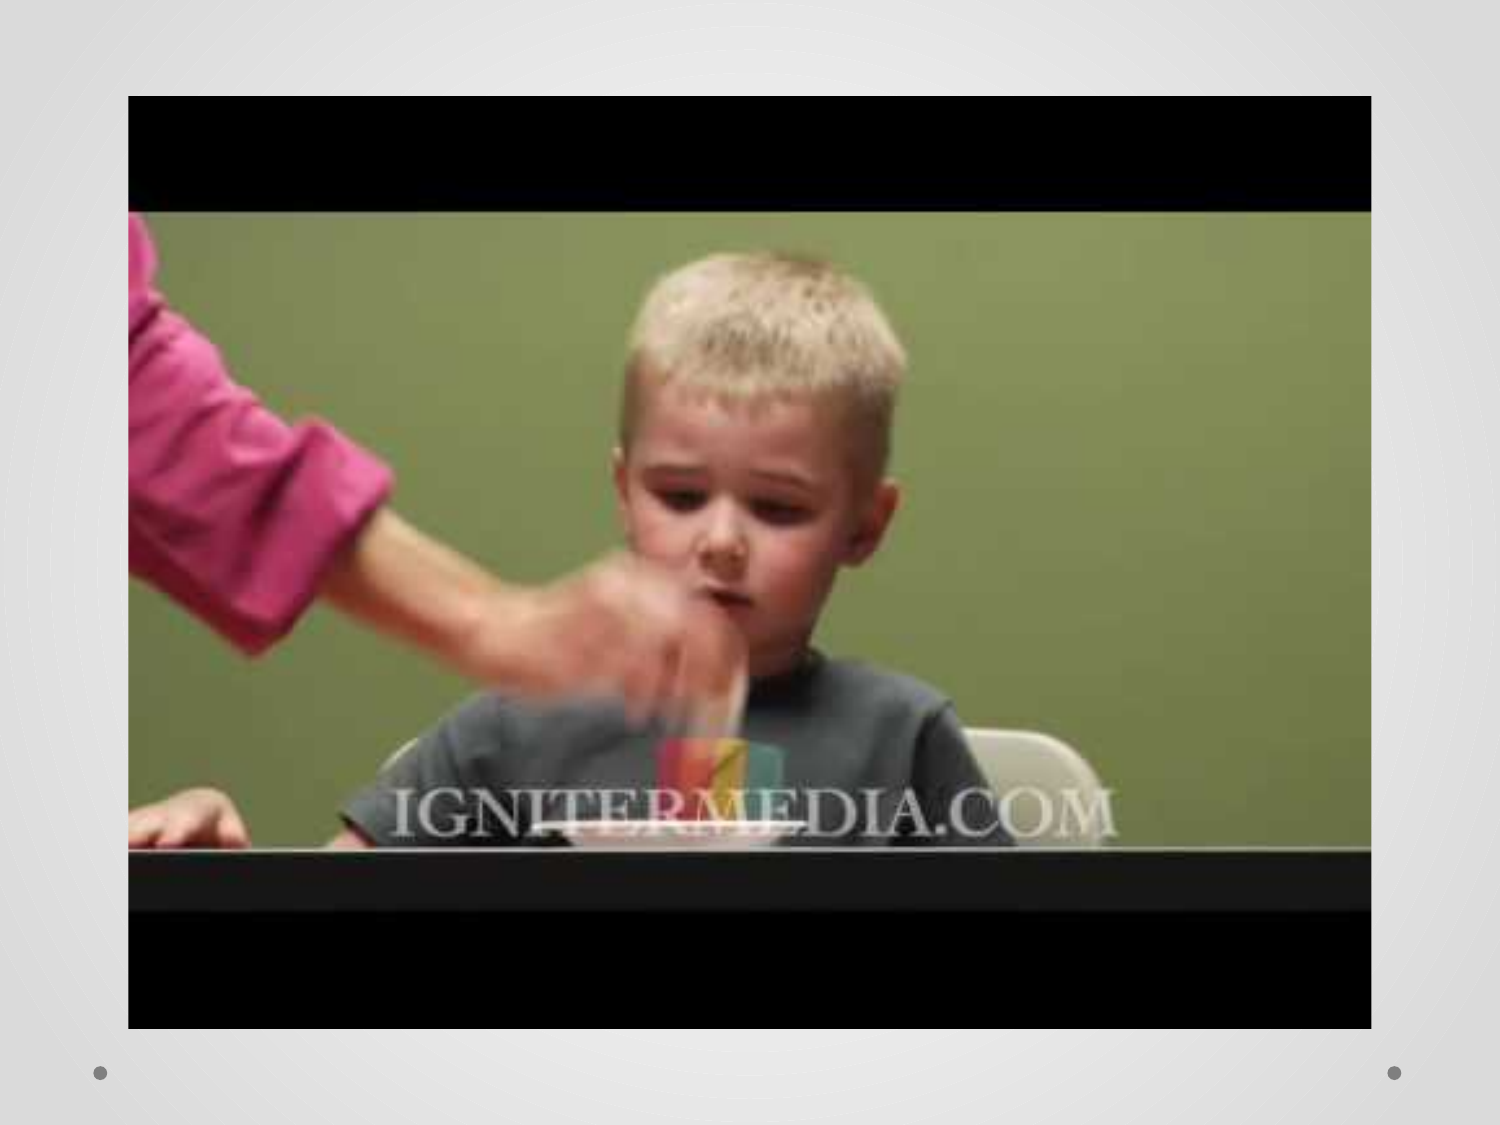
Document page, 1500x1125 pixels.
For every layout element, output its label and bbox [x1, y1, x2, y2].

text_box [128, 96, 1372, 1029]
